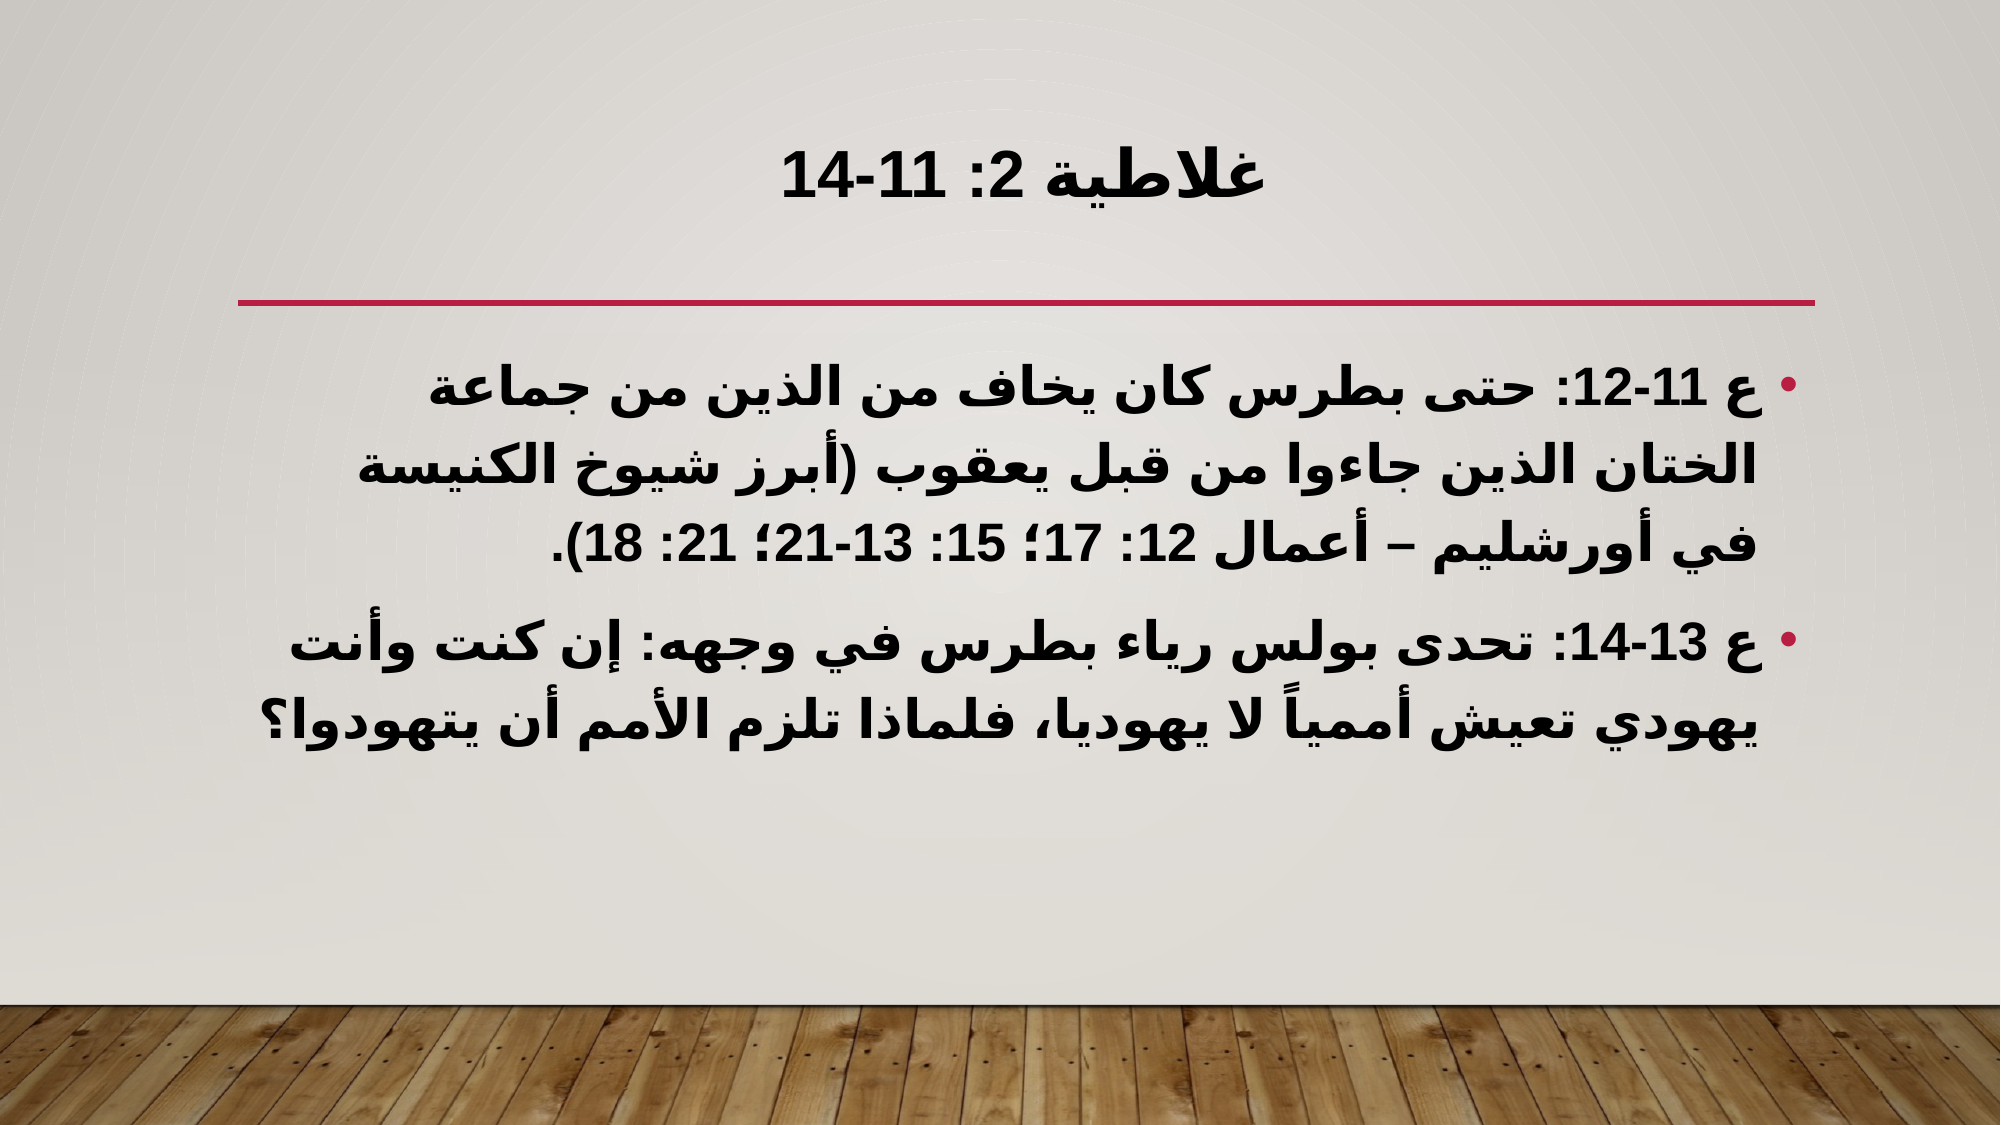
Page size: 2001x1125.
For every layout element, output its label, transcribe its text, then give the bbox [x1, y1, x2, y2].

title غلاطية 2: 11-14 [238, 131, 1814, 305]
list ع 11-12: حتى بطرس كان يخاف من الذين من جماعة الختان الذين جاءوا من قبل يعقوب (أبرز شيوخ الكنيسة في أورشليم – أعمال 12: 17؛ 15: 13-21؛ 21: 18). ع 13-14: تحدى بولس رياء بطرس في وجهه: إن كنت وأنت يهودي تعيش أممياً لا يهوديا، فلماذا تلزم الأمم أن يتهودوا؟ [238, 330, 1814, 897]
picture [0, 1005, 2000, 1125]
